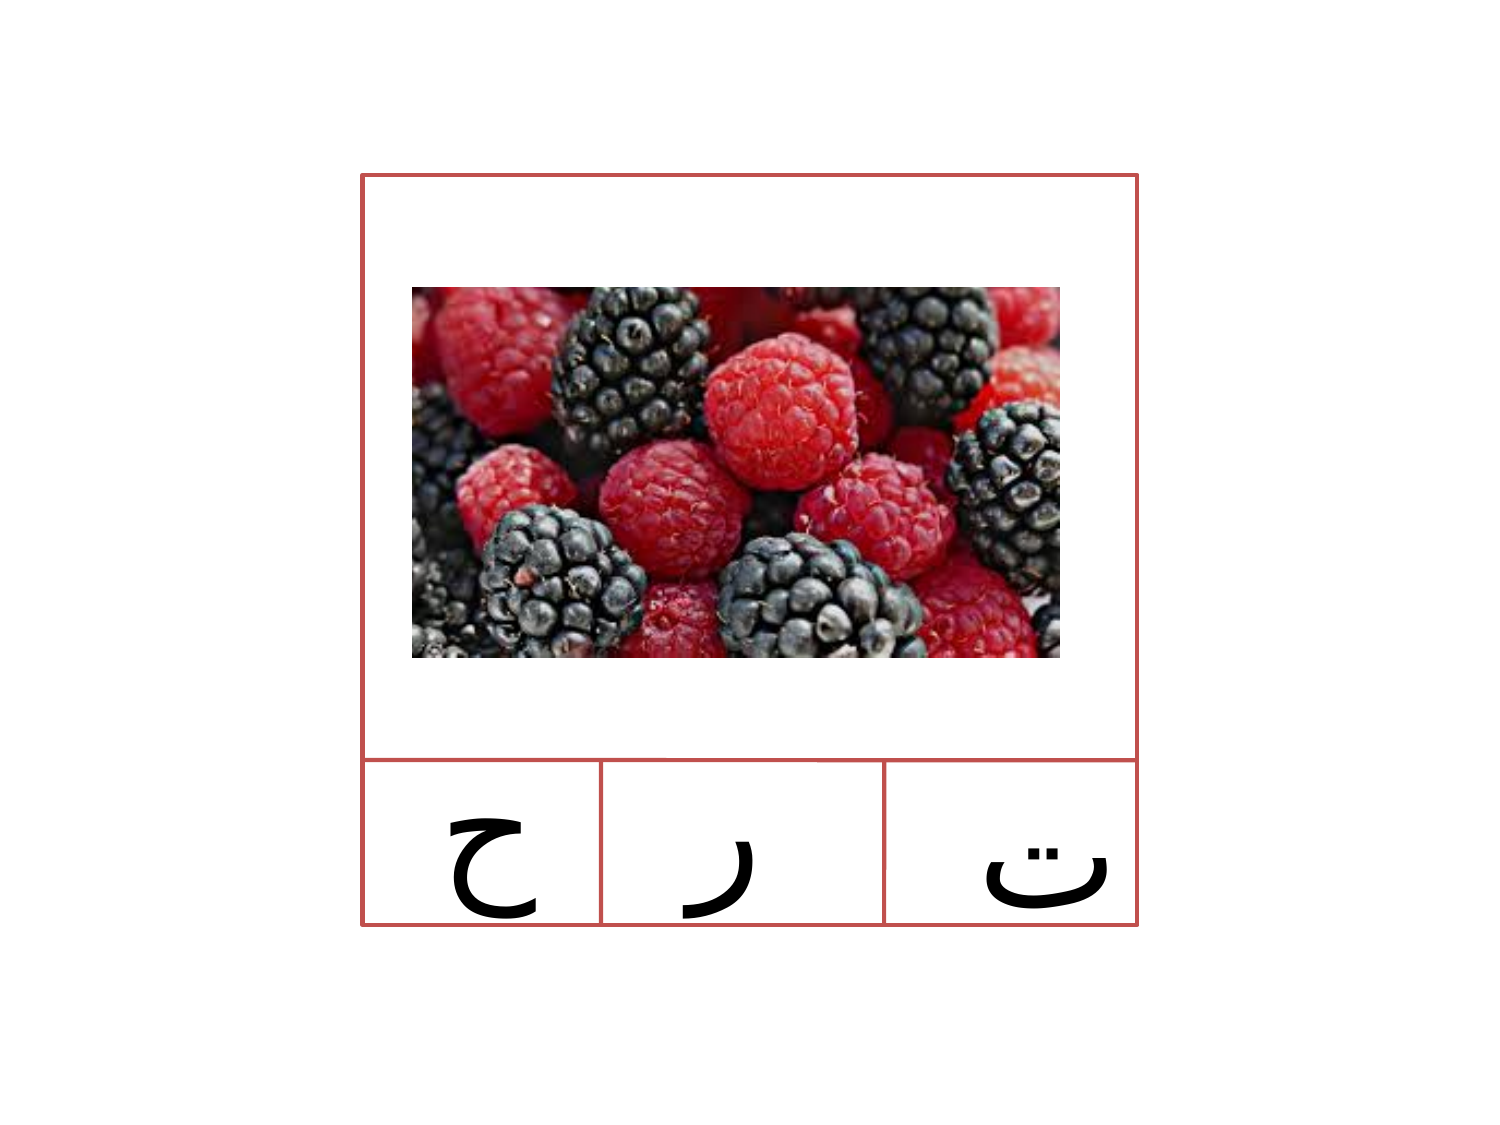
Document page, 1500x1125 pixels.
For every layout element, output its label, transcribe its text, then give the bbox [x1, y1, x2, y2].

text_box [362, 174, 1138, 926]
text_box ت [962, 749, 1175, 945]
picture [412, 287, 1060, 659]
